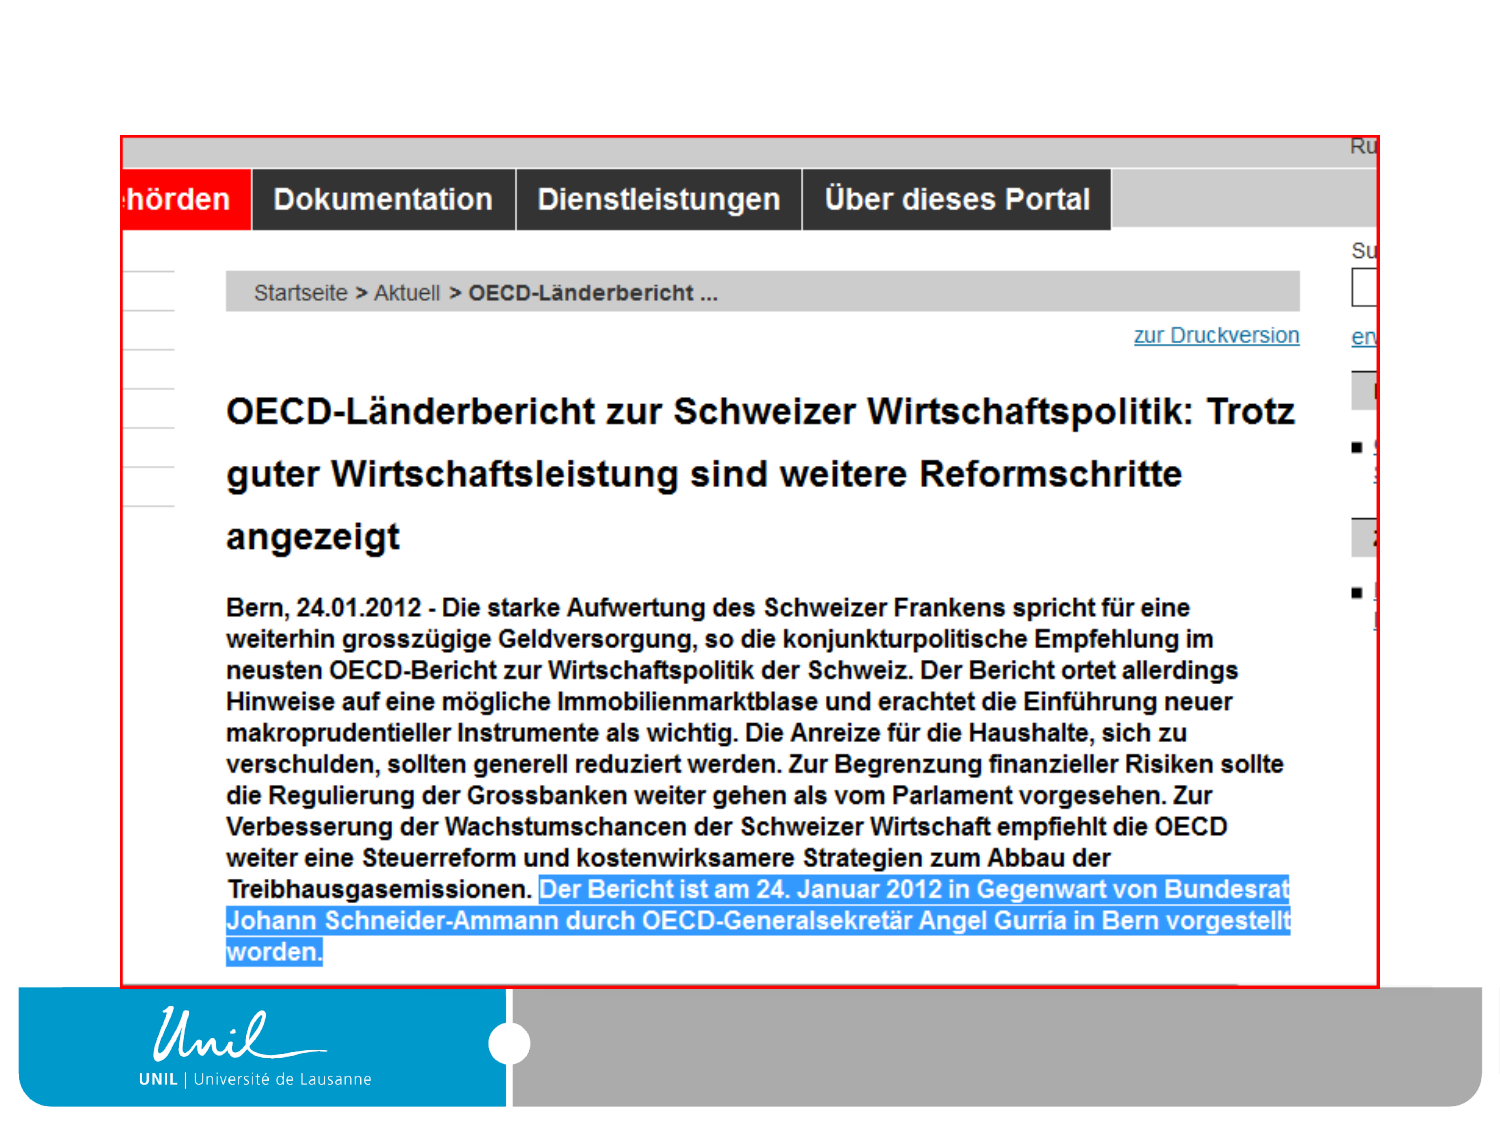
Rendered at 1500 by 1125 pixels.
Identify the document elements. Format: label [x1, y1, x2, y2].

picture [0, 135, 1500, 1125]
